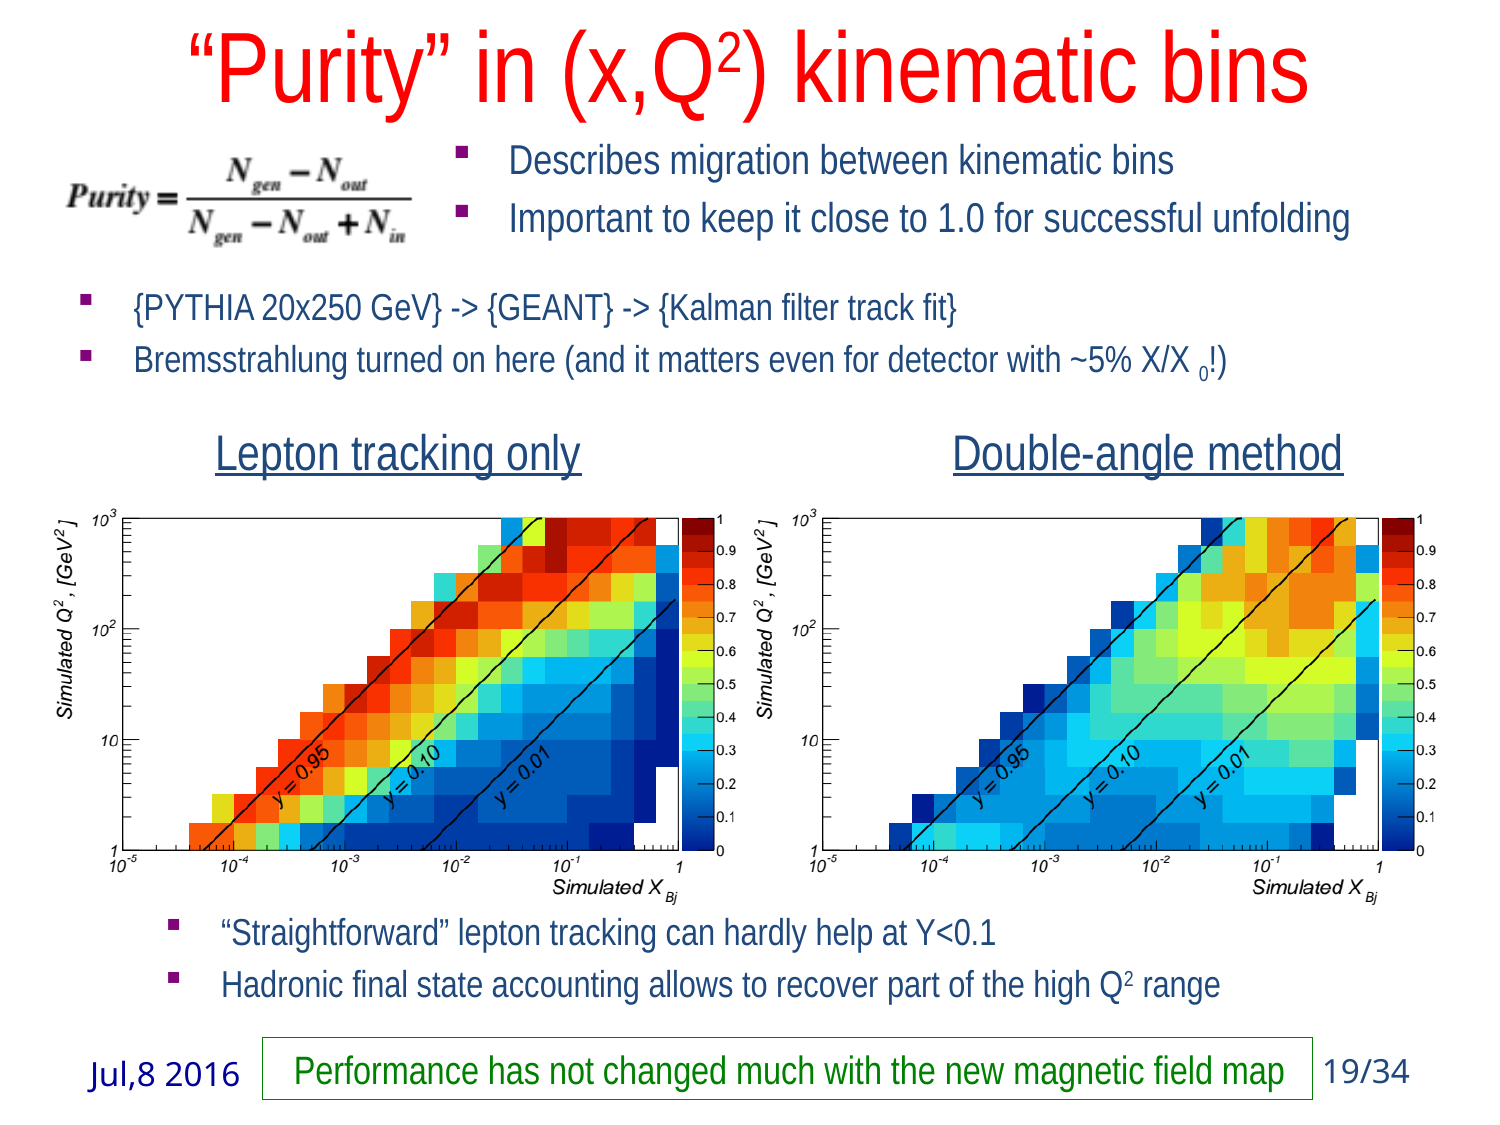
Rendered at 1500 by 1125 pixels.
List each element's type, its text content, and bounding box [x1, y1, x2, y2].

title “Purity” in (x,Q2) kinematic bins [0, 0, 1500, 125]
text_box Describes migration between kinematic bins Important to keep it close to 1.0 for successful unfolding [437, 125, 1450, 250]
slide_number 19/34 [1074, 1042, 1425, 1103]
text_box {PYTHIA 20x250 GeV} -> {GEANT} -> {Kalman filter track fit} Bremsstrahlung turned on here (and it matters even for detector with ~5% X/X 0!) [62, 274, 1275, 413]
text_box Performance has not changed much with the new magnetic field map [262, 1037, 1313, 1100]
text_box “Straightforward” lepton tracking can hardly help at Y<0.1 Hadronic final state accounting allows to recover part of the high Q2 range [149, 915, 1363, 1013]
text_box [62, 149, 413, 251]
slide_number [75, 1042, 425, 1103]
text_box Lepton tracking only [200, 413, 625, 473]
text_box Double-angle method [937, 412, 1363, 473]
picture [37, 474, 1447, 906]
